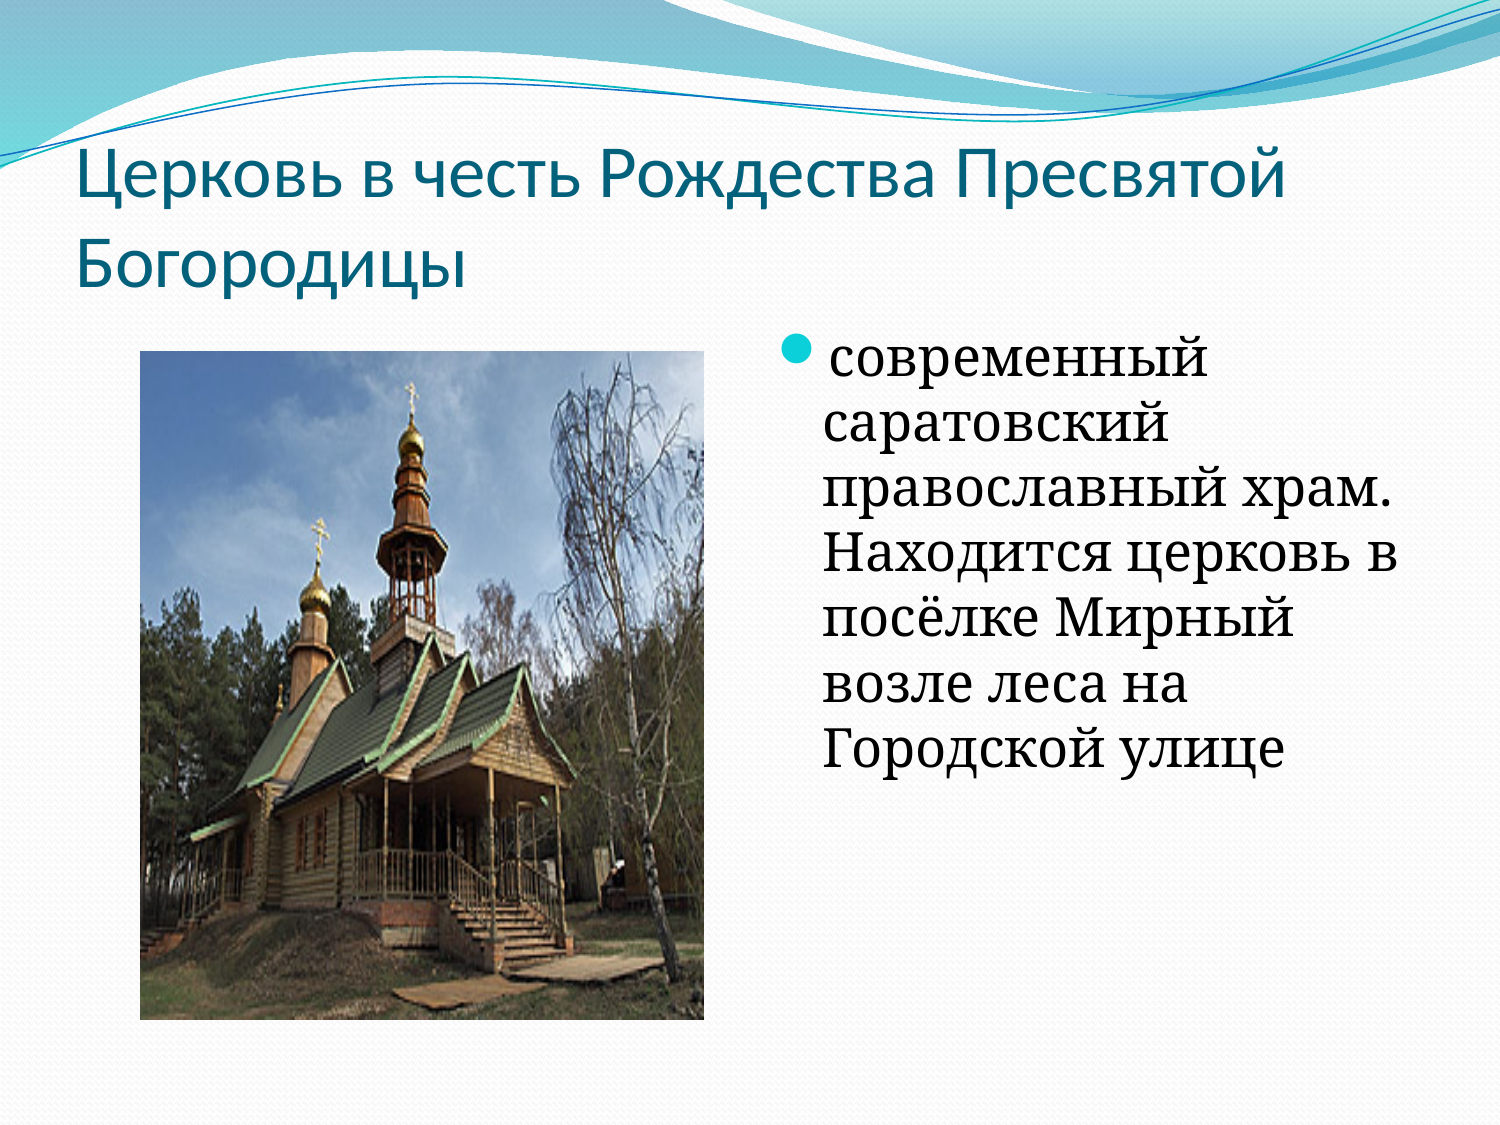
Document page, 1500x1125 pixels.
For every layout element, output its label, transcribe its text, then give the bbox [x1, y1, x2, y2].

list современный саратовский православный храм. Находится церковь в посёлке Мирный возле леса на Городской улице [762, 314, 1425, 1043]
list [140, 351, 704, 1020]
title Церковь в честь Рождества Пресвятой Богородицы [75, 115, 1425, 303]
